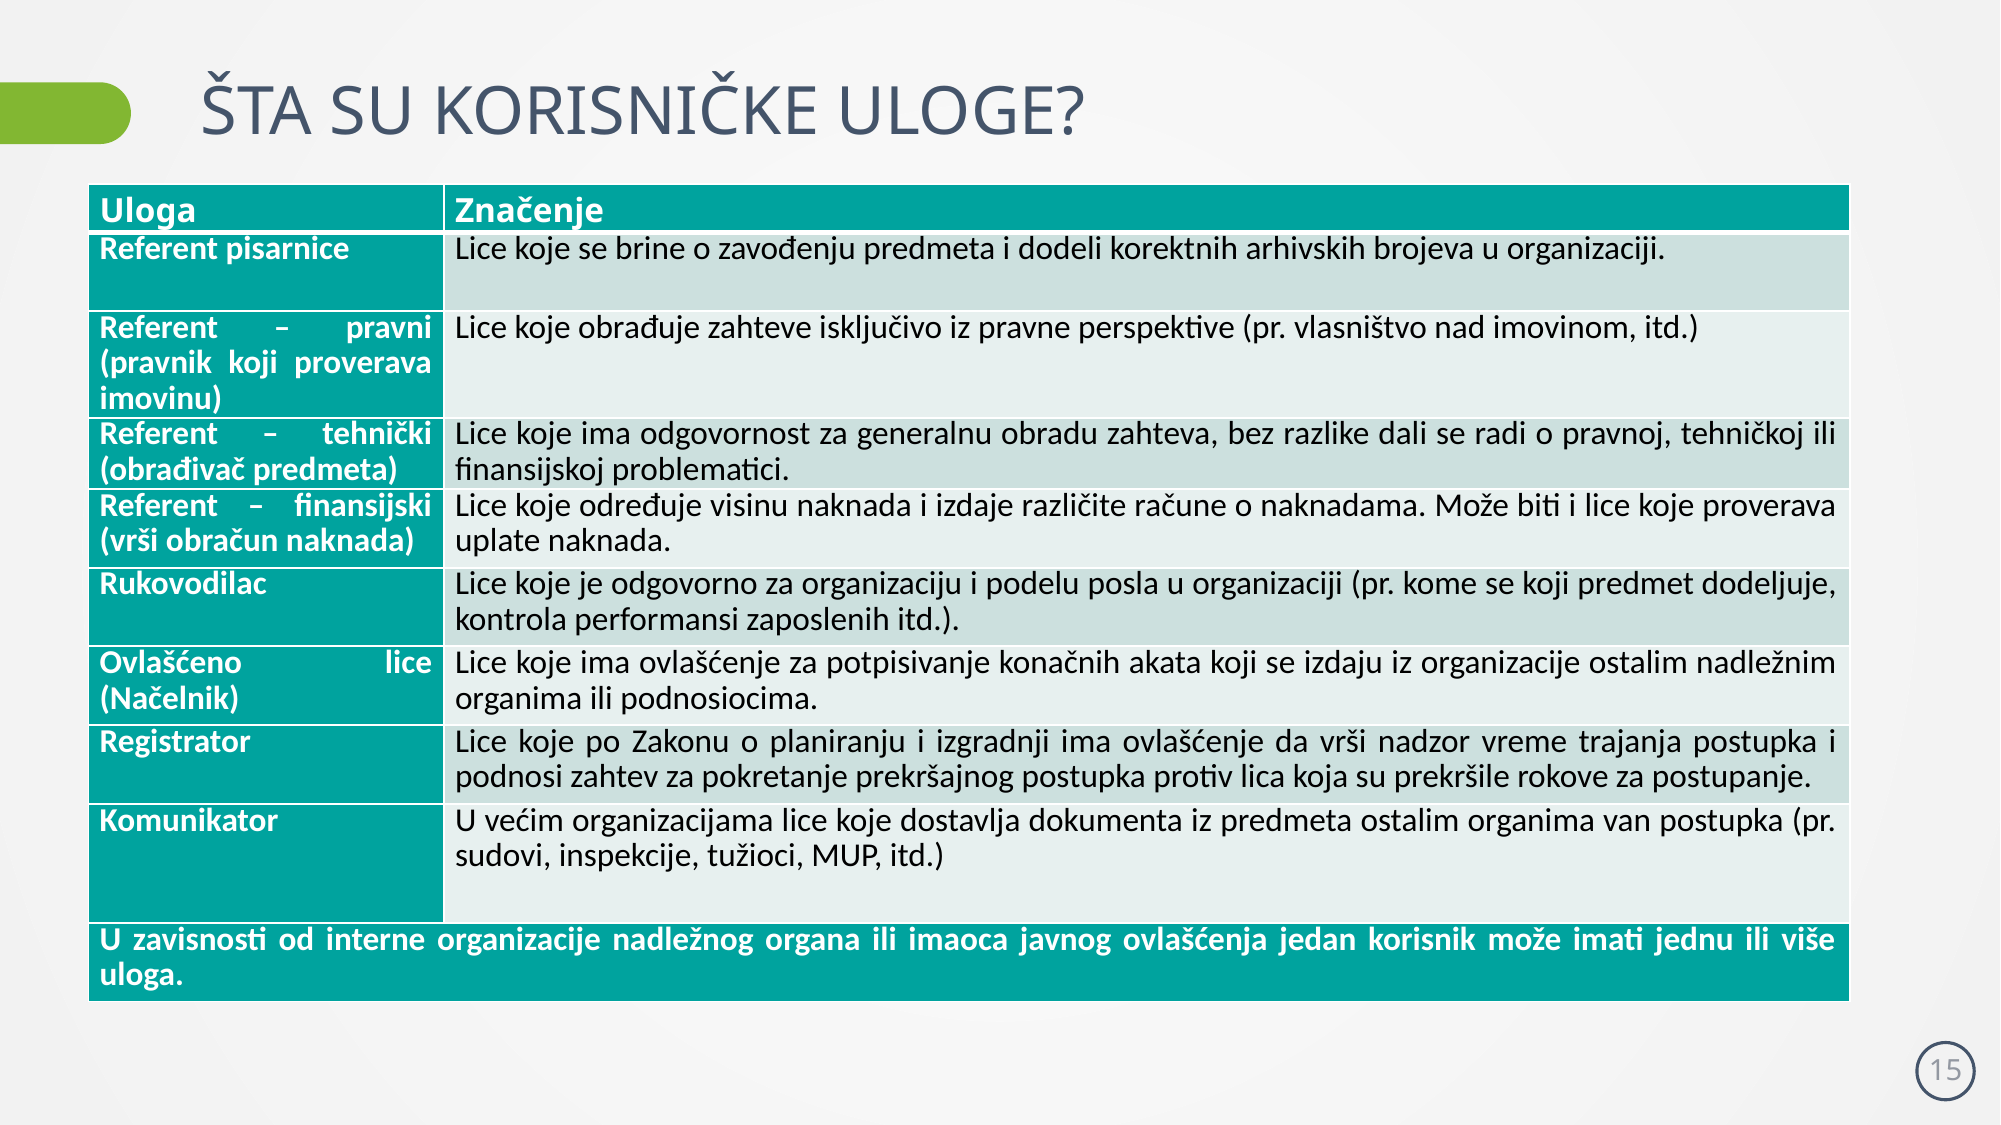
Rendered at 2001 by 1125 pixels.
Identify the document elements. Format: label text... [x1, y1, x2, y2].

table_cell Lice koje obrađuje zahteve isključivo iz pravne perspektive (pr. vlasništvo nad imovinom, itd.) [445, 312, 1849, 417]
table_cell Referent – tehnički (obrađivač predmeta) [89, 419, 443, 488]
table_cell Lice koje određuje visinu naknada i izdaje različite račune o naknadama. Može biti i lice koje proverava uplate naknada. [445, 490, 1849, 567]
slide_number 15 [1912, 1041, 1980, 1102]
table_cell Ovlašćeno lice (Načelnik) [89, 647, 443, 724]
table_cell Lice koje ima ovlašćenje za potpisivanje konačnih akata koji se izdaju iz organizacije ostalim nadležnim organima ili podnosiocima. [445, 647, 1849, 724]
table_cell Lice koje ima odgovornost za generalnu obradu zahteva, bez razlike dali se radi o pravnoj, tehničkoj ili finansijskoj problematici. [445, 419, 1849, 488]
table_header Značenje [445, 185, 1849, 230]
table_cell Referent – finansijski (vrši obračun naknada) [89, 490, 443, 567]
table_cell Komunikator [89, 805, 443, 922]
table_cell U većim organizacijama lice koje dostavlja dokumenta iz predmeta ostalim organima van postupka (pr. sudovi, inspekcije, tužioci, MUP, itd.) [445, 805, 1849, 922]
table_cell Referent pisarnice [89, 235, 443, 310]
table_cell Lice koje po Zakonu o planiranju i izgradnji ima ovlašćenje da vrši nadzor vreme trajanja postupka i podnosi zahtev za pokretanje prekršajnog postupka protiv lica koja su prekršile rokove za postupanje. [445, 726, 1849, 803]
table_cell Lice koje je odgovorno za organizaciju i podelu posla u organizaciji (pr. kome se koji predmet dodeljuje, kontrola performansi zaposlenih itd.). [445, 569, 1849, 645]
table_cell Rukovodilac [89, 569, 443, 645]
table_cell Registrator [89, 726, 443, 803]
title ŠTA SU KORISNIČKE ULOGE? [185, 20, 1815, 183]
table_cell Referent – pravni (pravnik koji proverava imovinu) [89, 312, 443, 417]
table_cell Lice koje se brine o zavođenju predmeta i dodeli korektnih arhivskih brojeva u organizaciji. [445, 235, 1849, 310]
table_header Uloga [89, 185, 443, 230]
table_cell U zavisnosti od interne organizacije nadležnog organa ili imaoca javnog ovlašćenja jedan korisnik može imati jednu ili više uloga. [89, 924, 1849, 1001]
